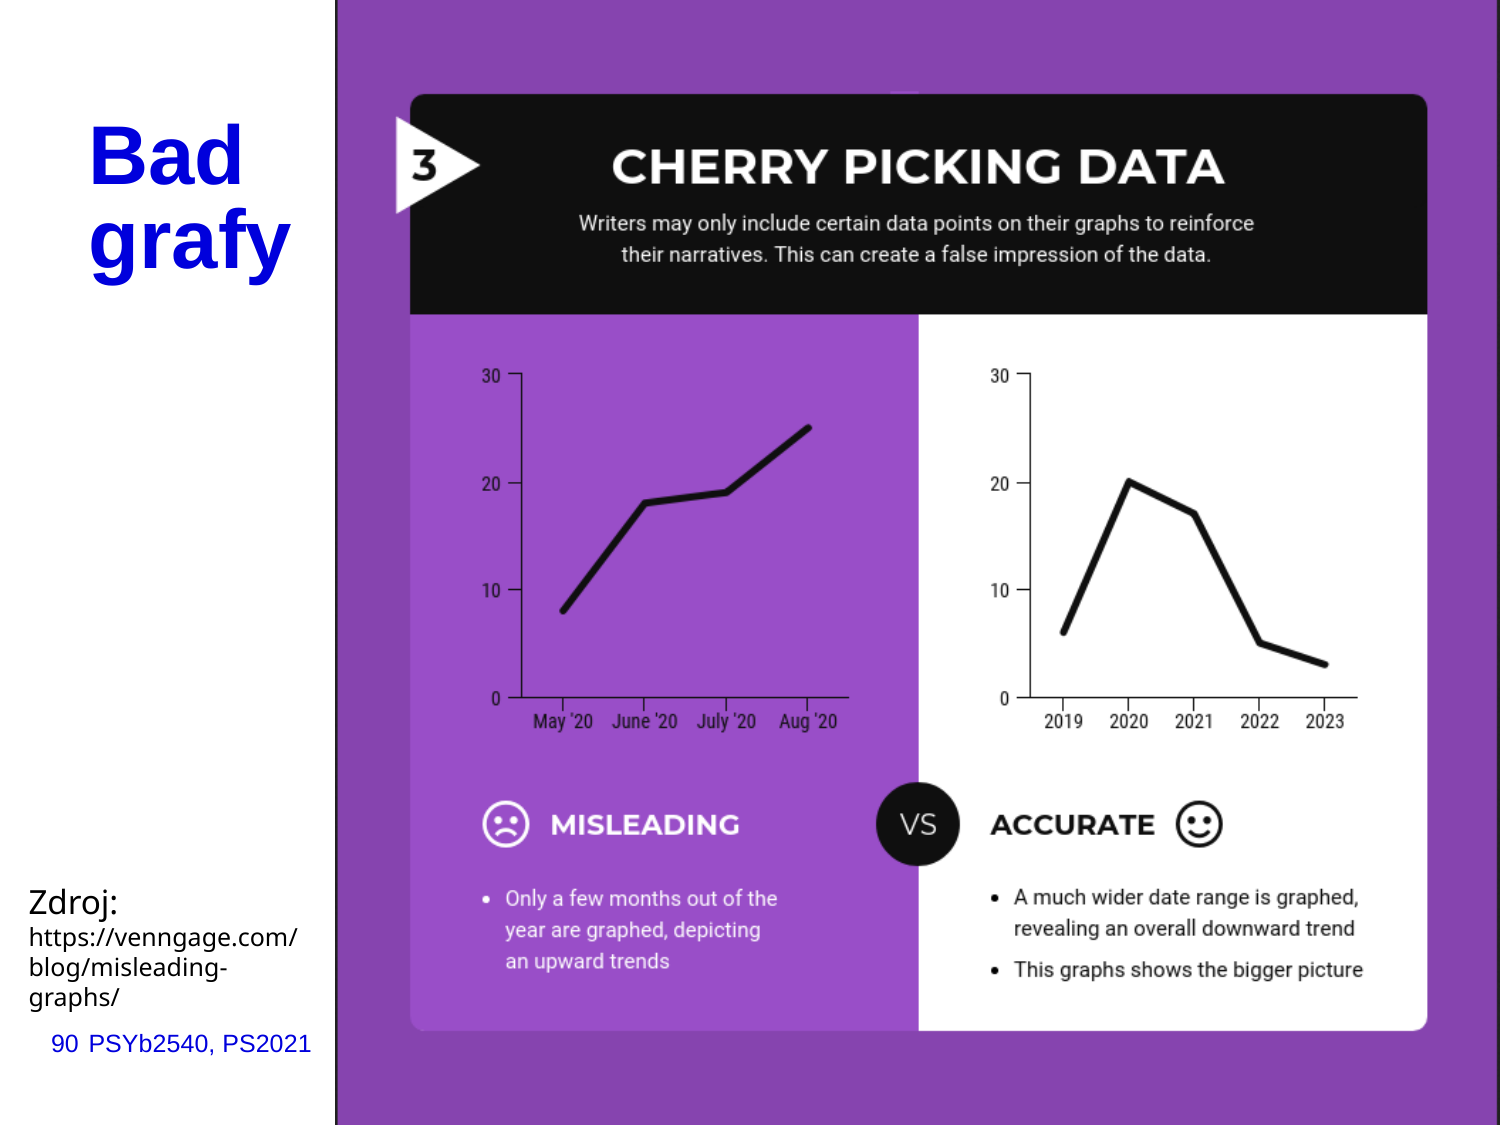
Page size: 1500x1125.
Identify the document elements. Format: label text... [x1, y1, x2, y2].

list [334, 0, 1500, 1125]
footer PSYb2540, PS2021 [88, 1021, 330, 1063]
slide_number 90 [50, 1021, 82, 1063]
text_box Zdroj: https://venngage.com/blog/misleading-graphs/ [13, 873, 328, 1019]
title Bad grafy [88, 118, 330, 843]
